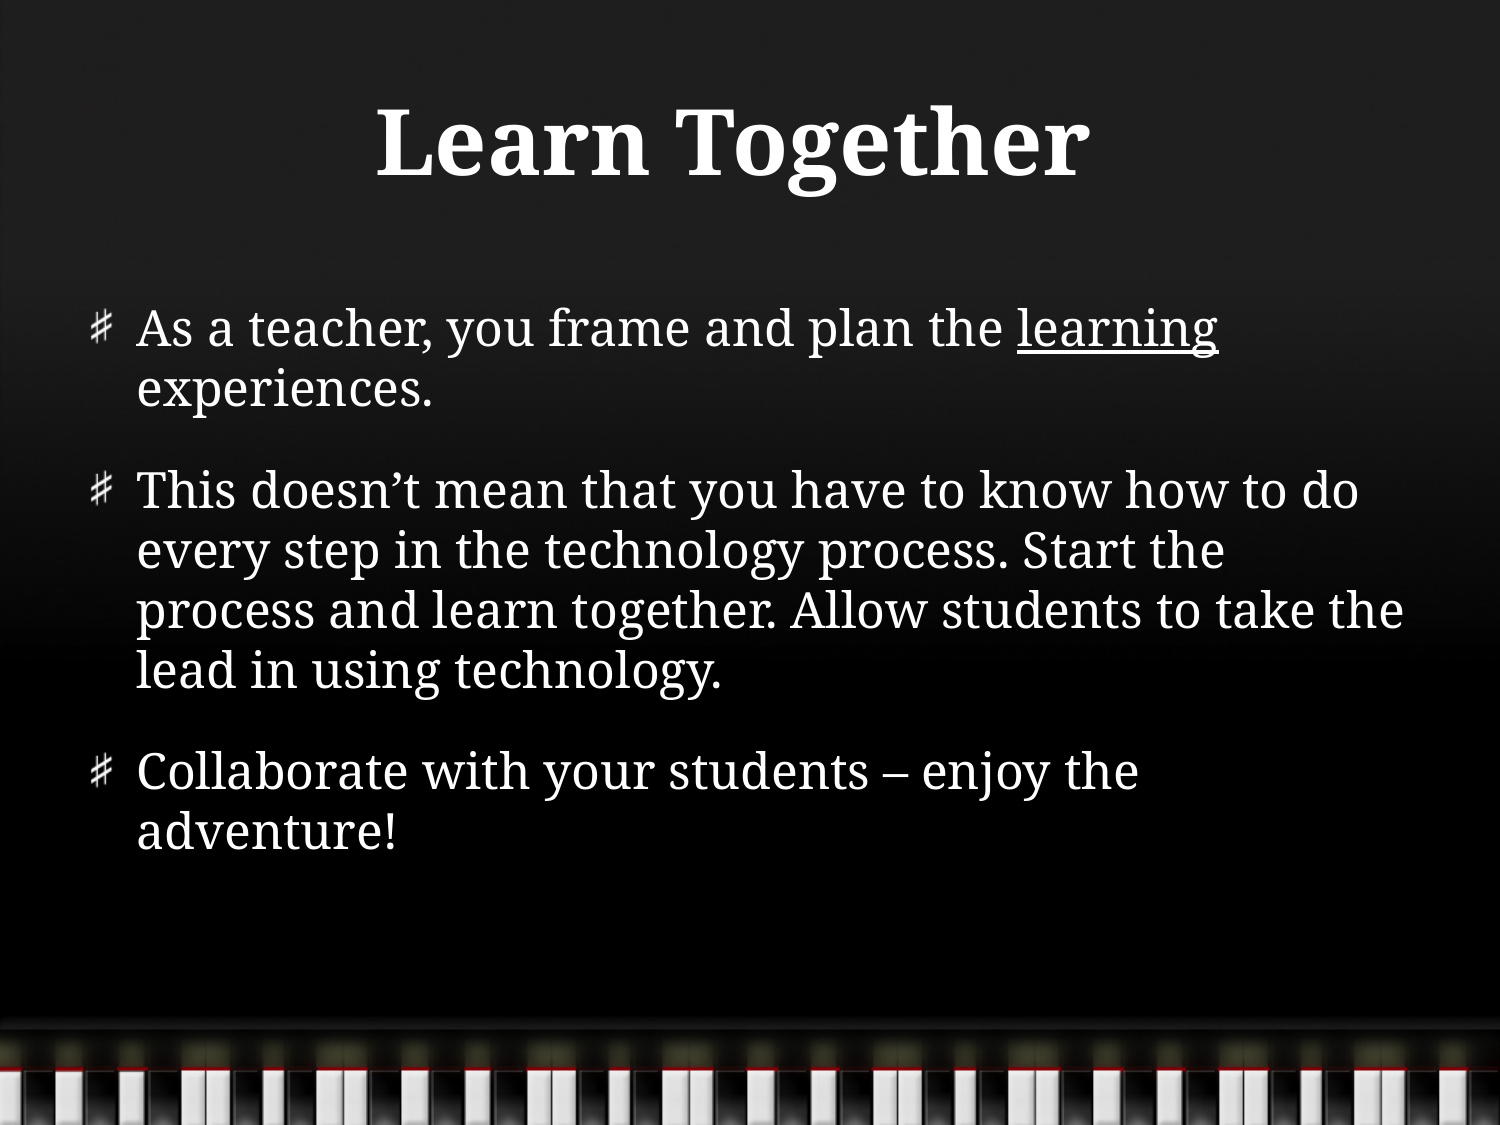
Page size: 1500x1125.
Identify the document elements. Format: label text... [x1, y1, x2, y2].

list As a teacher, you frame and plan the learning experiences. This doesn’t mean that you have to know how to do every step in the technology process. Start the process and learn together. Allow students to take the lead in using technology. Collaborate with your students – enjoy the adventure! [75, 288, 1425, 925]
title Learn Together [75, 45, 1425, 233]
picture [0, 0, 1500, 1125]
